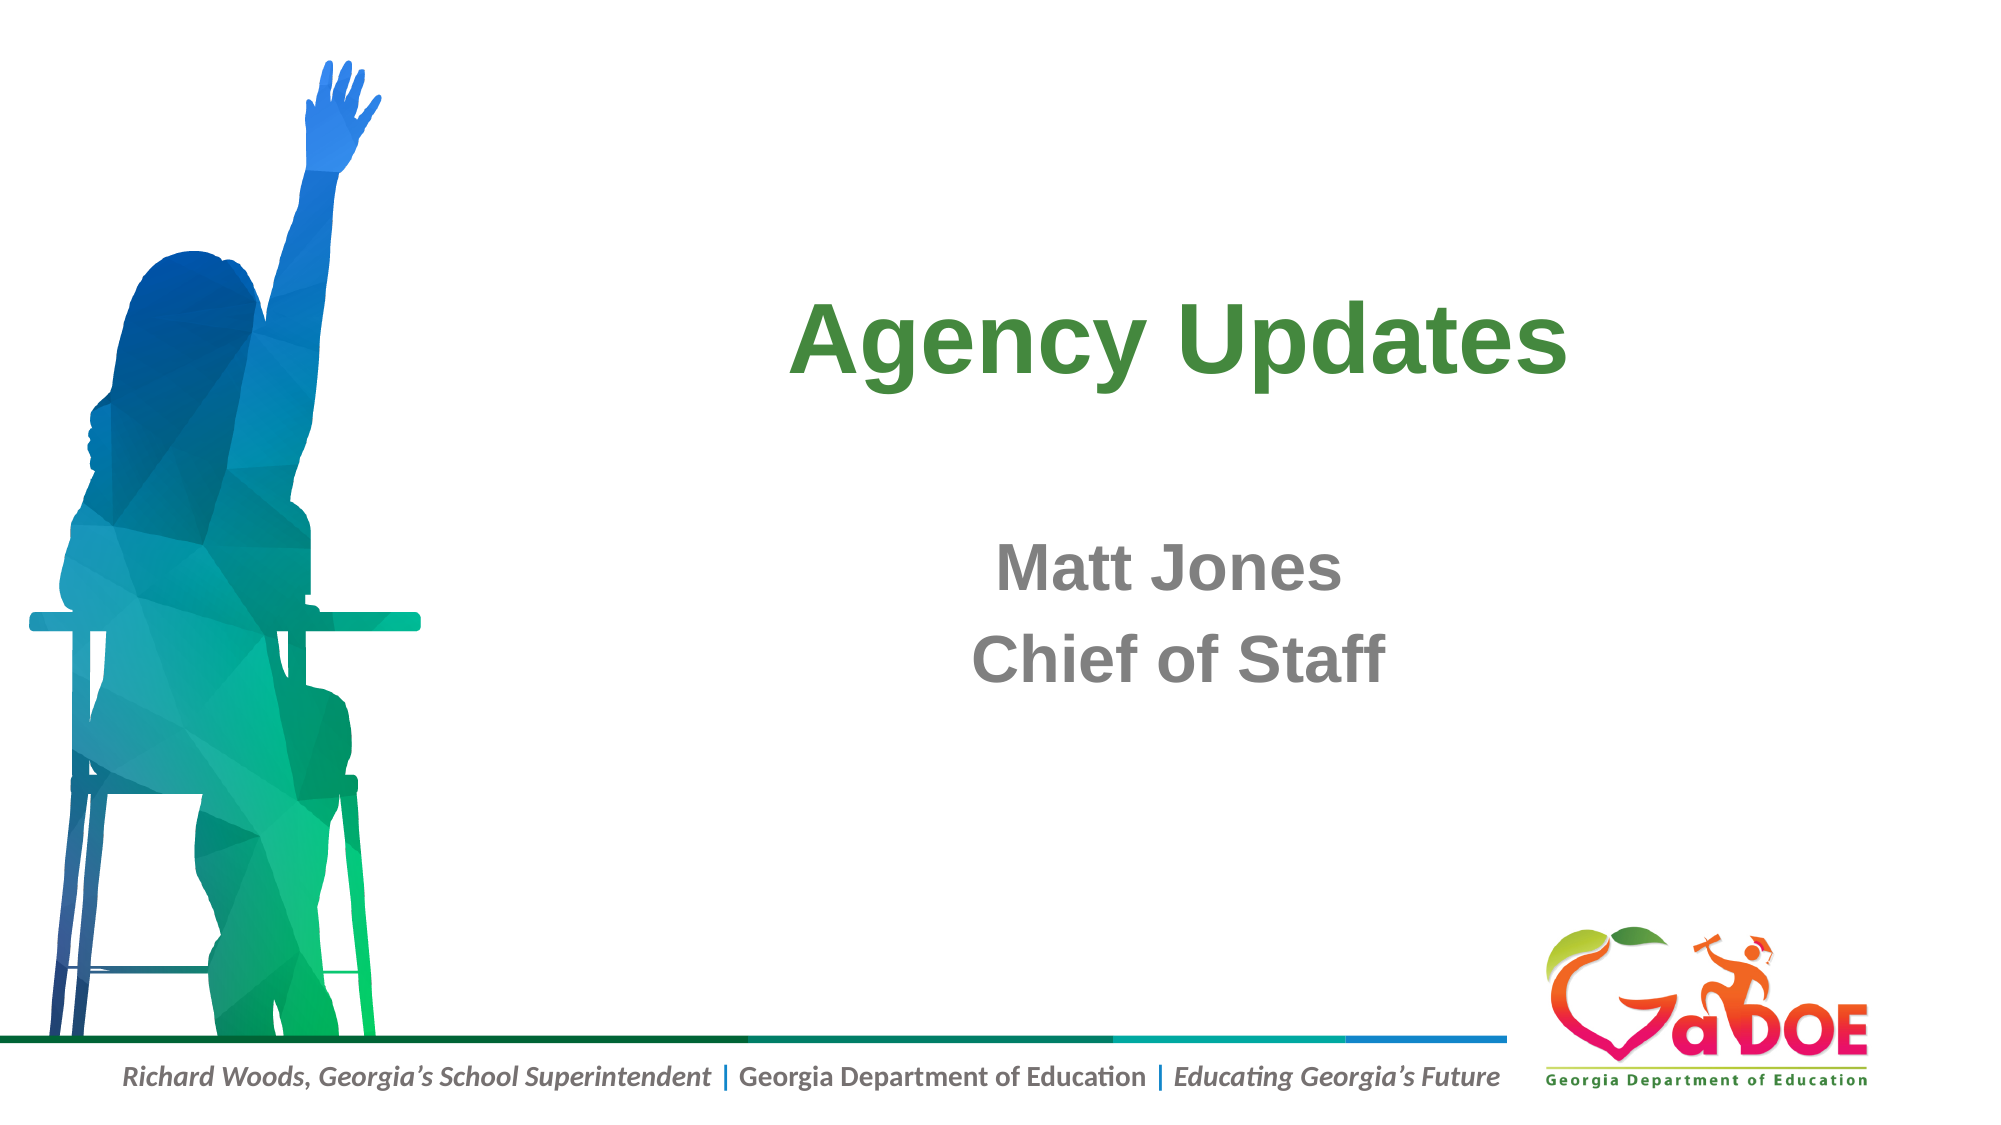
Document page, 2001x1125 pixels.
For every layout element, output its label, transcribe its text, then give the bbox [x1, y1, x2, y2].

title Agency Updates [482, 178, 1875, 505]
picture [1535, 912, 1875, 1099]
list Matt Jones Chief of Staff [482, 524, 1875, 835]
picture [0, 0, 476, 1035]
